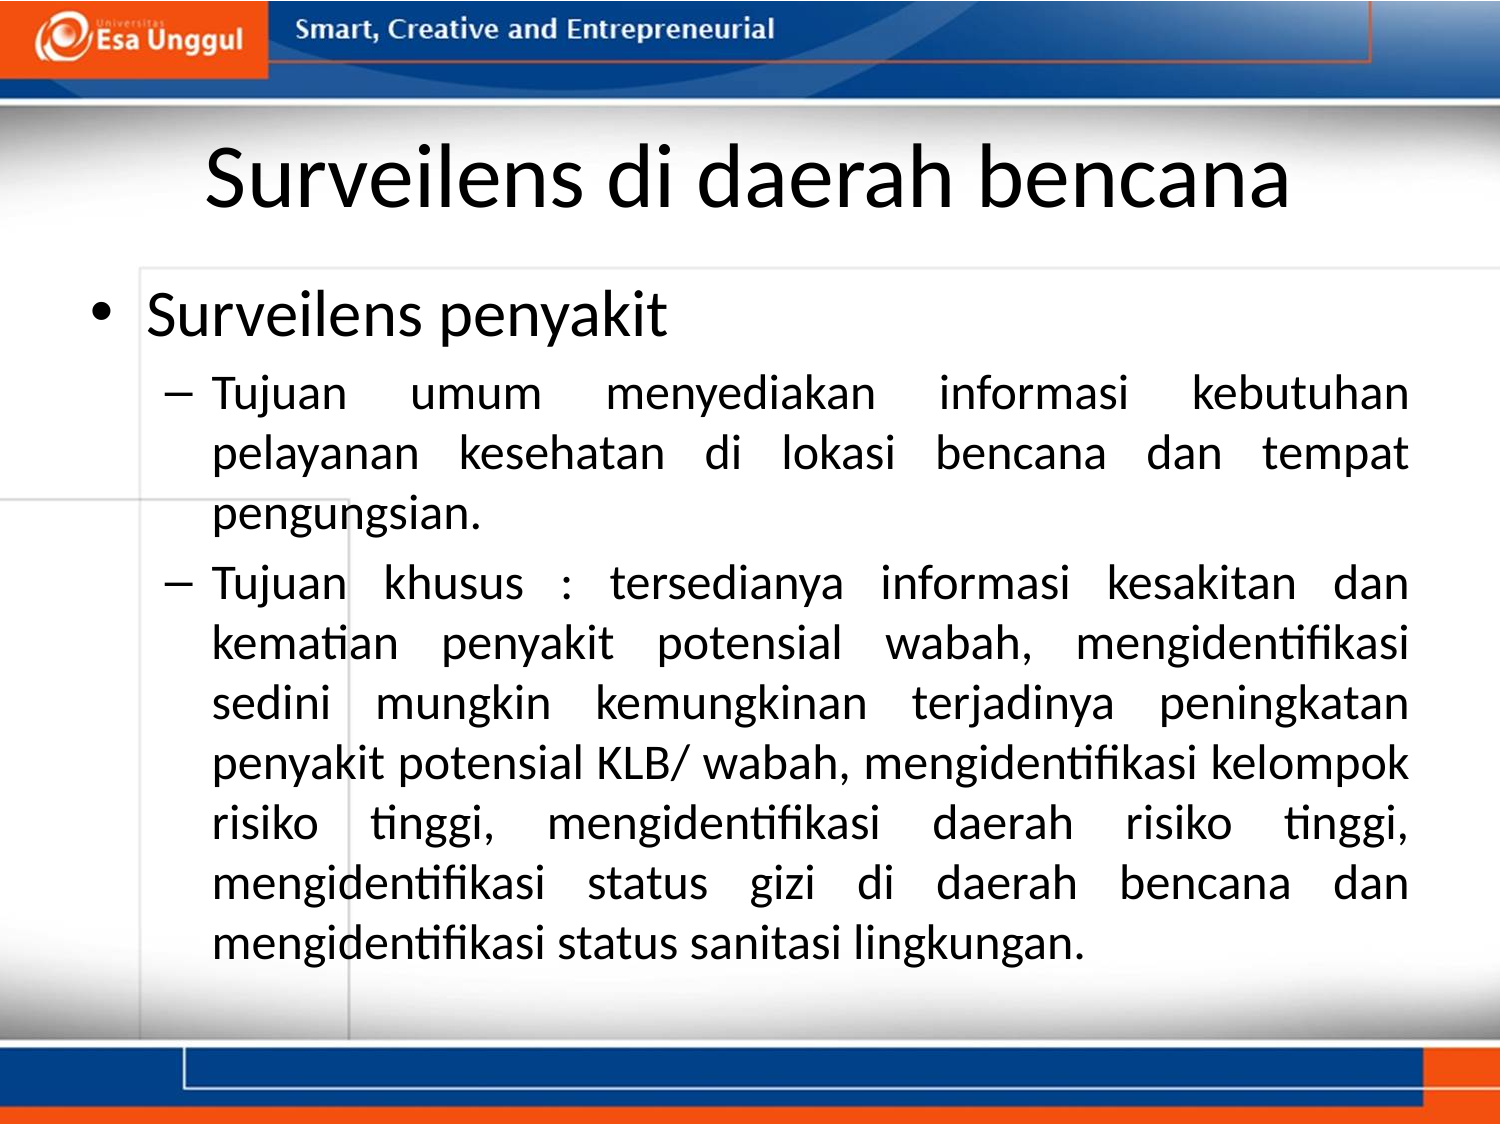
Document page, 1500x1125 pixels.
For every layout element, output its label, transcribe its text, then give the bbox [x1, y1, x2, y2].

title Surveilens di daerah bencana [75, 108, 1425, 233]
list Surveilens penyakit Tujuan umum menyediakan informasi kebutuhan pelayanan kesehatan di lokasi bencana dan tempat pengungsian. Tujuan khusus : tersedianya informasi kesakitan dan kematian penyakit potensial wabah, mengidentifikasi sedini mungkin kemungkinan terjadinya peningkatan penyakit potensial KLB/ wabah, mengidentifikasi kelompok risiko tinggi, mengidentifikasi daerah risiko tinggi, mengidentifikasi status gizi di daerah bencana dan mengidentifikasi status sanitasi lingkungan. [75, 262, 1425, 1005]
picture [0, 1, 1500, 1124]
